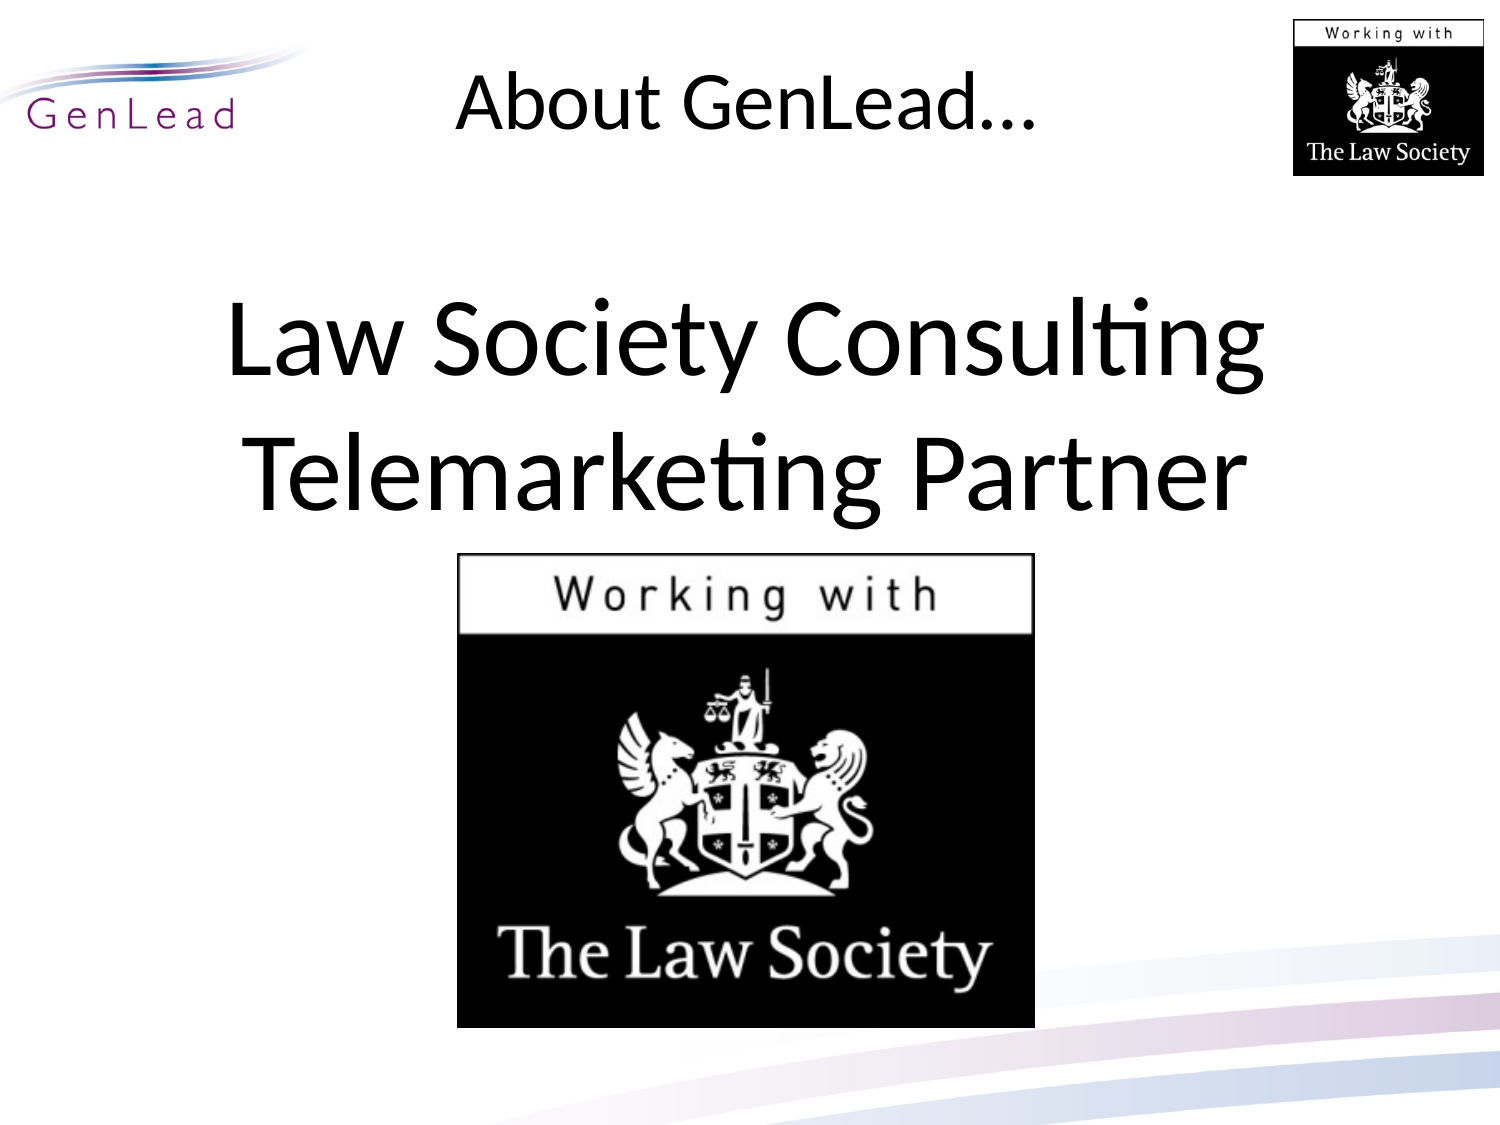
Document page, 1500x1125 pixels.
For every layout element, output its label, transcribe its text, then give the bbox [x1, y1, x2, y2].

picture [1293, 18, 1484, 176]
text_box Law Society Consulting Telemarketing Partner [125, 255, 1367, 540]
picture [259, 553, 1500, 1125]
picture [0, 0, 1201, 143]
text_box About GenLead… [283, 39, 1209, 154]
